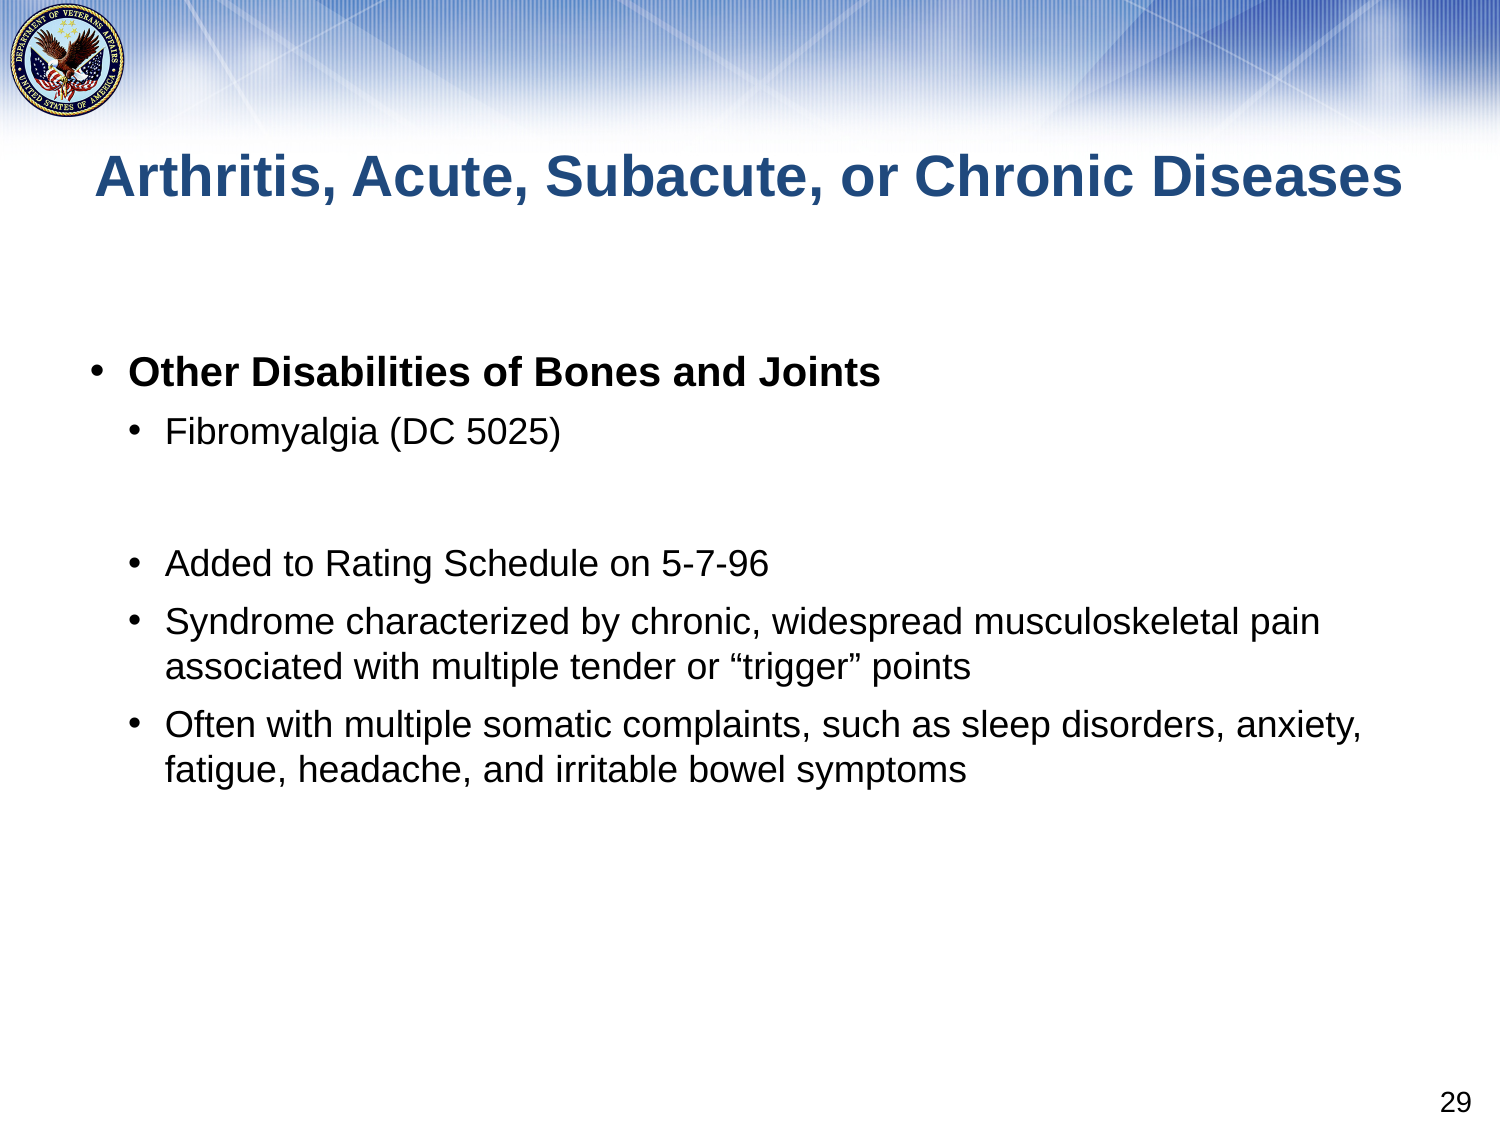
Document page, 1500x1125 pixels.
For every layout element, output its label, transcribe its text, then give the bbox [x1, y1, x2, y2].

picture [0, 0, 1500, 130]
picture [0, 309, 1500, 1062]
list Other Disabilities of Bones and Joints Fibromyalgia (DC 5025) Added to Rating Schedule on 5-7-96 Syndrome characterized by chronic, widespread musculoskeletal pain associated with multiple tender or “trigger” points Often with multiple somatic complaints, such as sleep disorders, anxiety, fatigue, headache, and irritable bowel symptoms [75, 337, 1425, 980]
slide_number 29 [1136, 1083, 1487, 1125]
title Arthritis, Acute, Subacute, or Chronic Diseases [0, 130, 1500, 309]
